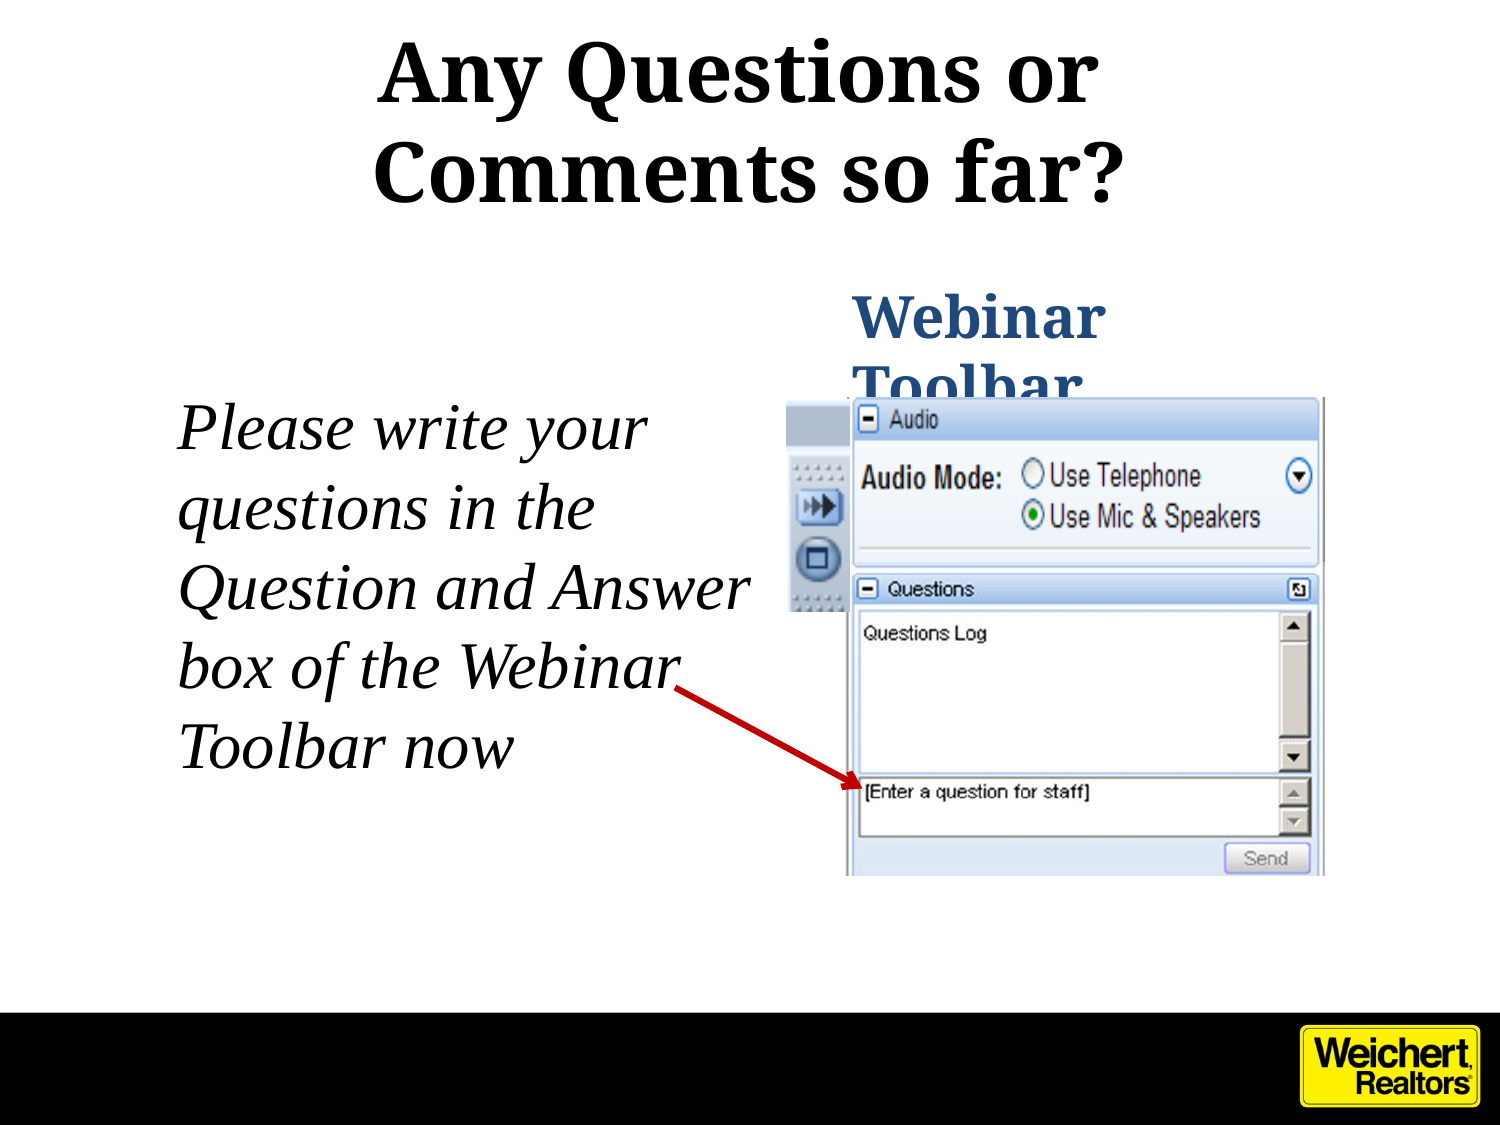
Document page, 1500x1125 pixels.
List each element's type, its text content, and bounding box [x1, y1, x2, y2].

title Any Questions or Comments so far? [0, 24, 1500, 213]
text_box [674, 687, 863, 789]
picture [1299, 1024, 1481, 1108]
list Please write your questions in the Question and Answer box of the Webinar Toolbar now [162, 374, 863, 926]
text_box Webinar Toolbar [837, 299, 1313, 396]
picture [786, 397, 1326, 877]
